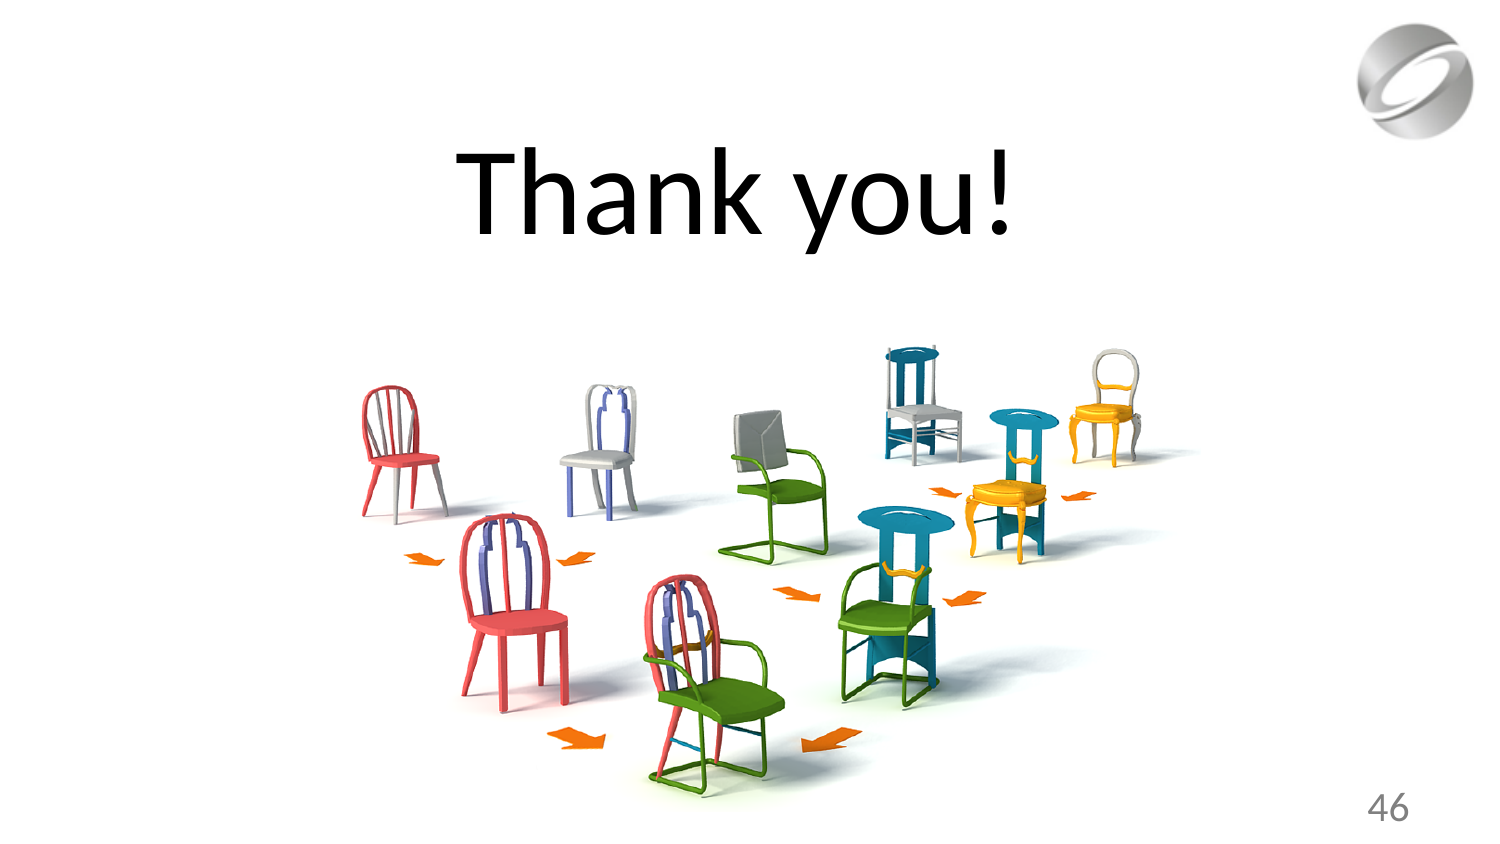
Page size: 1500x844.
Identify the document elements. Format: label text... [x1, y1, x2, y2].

title Thank you! [395, 114, 1081, 256]
picture [1352, 20, 1478, 144]
picture [348, 338, 1202, 812]
slide_number 46 [1074, 782, 1425, 827]
